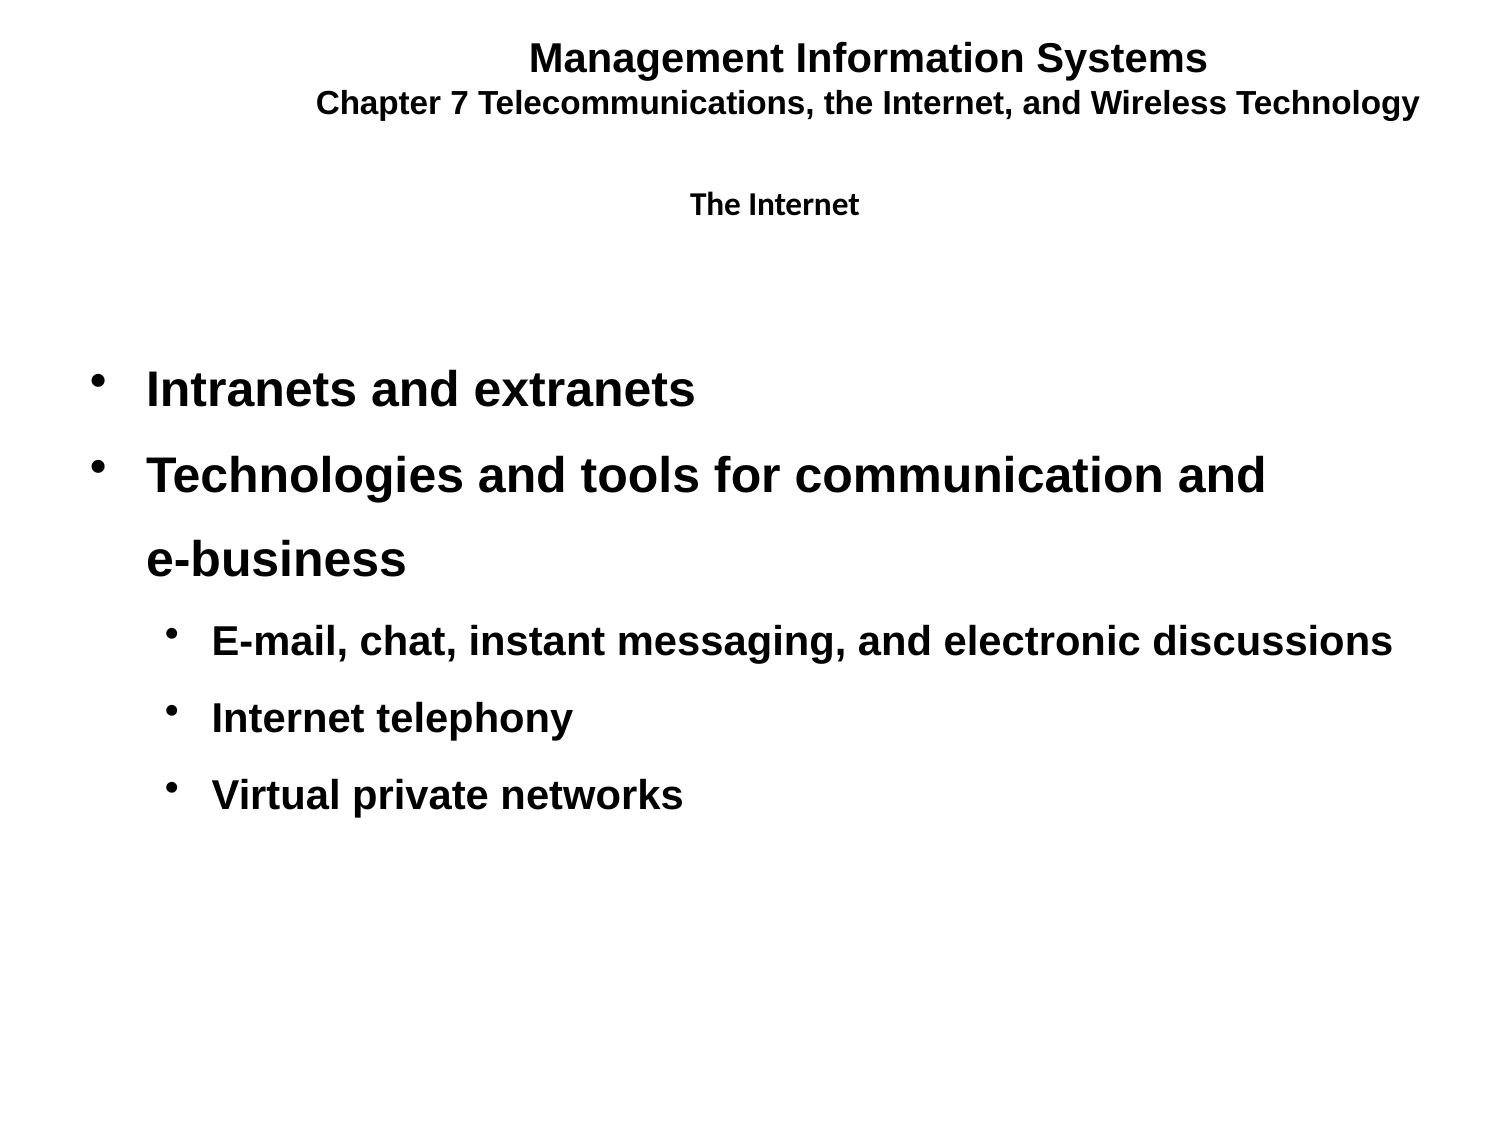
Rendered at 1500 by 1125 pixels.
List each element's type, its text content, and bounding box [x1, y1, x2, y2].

text_box Management Information Systems Chapter 7 Telecommunications, the Internet, and Wireless Technology [237, 32, 1500, 119]
text_box The Internet [362, 174, 1188, 230]
text_box Intranets and extranets Technologies and tools for communication and e-business E-mail, chat, instant messaging, and electronic discussions Internet telephony Virtual private networks [75, 324, 1463, 863]
